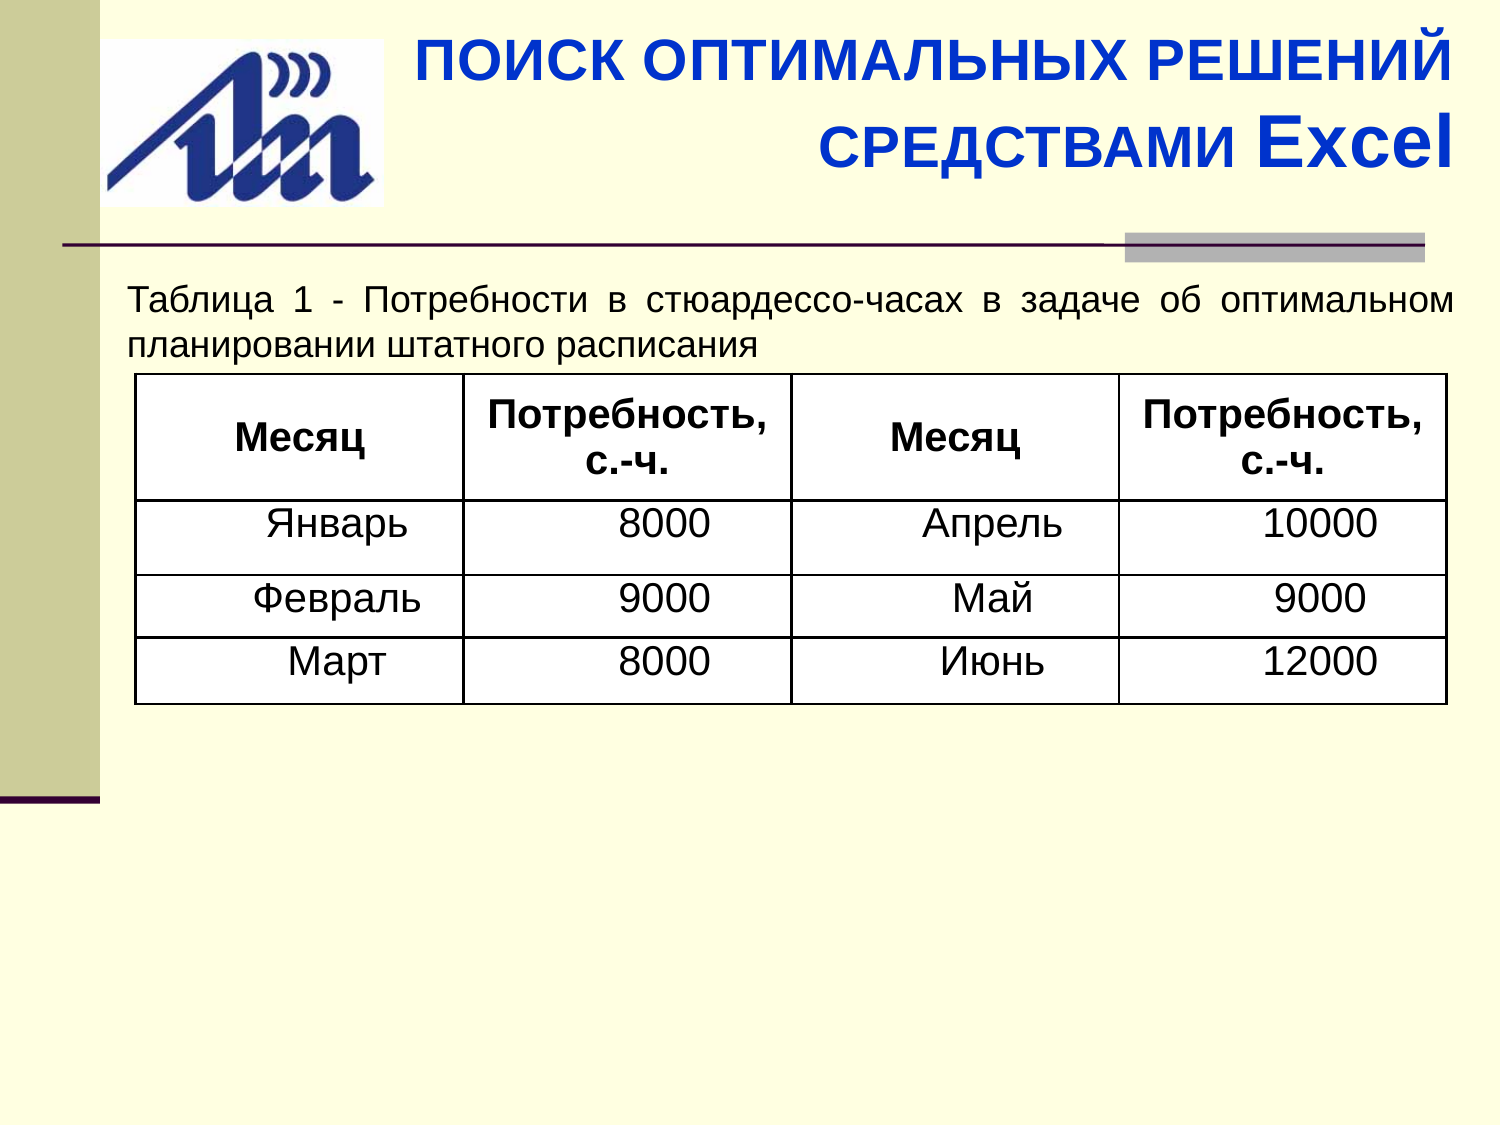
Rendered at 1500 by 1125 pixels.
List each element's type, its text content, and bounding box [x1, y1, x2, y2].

text_box Таблица 1 - Потребности в стюардессо-часах в задаче об оптимальном планировании штатного расписания [112, 267, 1471, 372]
table_cell Май [793, 576, 1118, 636]
table_header Потребность, с.-ч. [465, 375, 790, 499]
table_cell 8000 [465, 502, 790, 574]
table_cell Март [137, 639, 462, 703]
table_cell Январь [137, 502, 462, 574]
table_cell 9000 [465, 576, 790, 636]
table_cell 9000 [1120, 576, 1445, 636]
table_cell Февраль [137, 576, 462, 636]
table_header Месяц [137, 375, 462, 499]
table_cell 10000 [1120, 502, 1445, 574]
table_header Потребность, с.-ч. [1120, 375, 1445, 499]
table_header Месяц [793, 375, 1118, 499]
text_box Поиск оптимальных решений средствами Excel [370, 14, 1471, 190]
table_cell Июнь [793, 639, 1118, 703]
table_cell 8000 [465, 639, 790, 703]
table_cell 12000 [1120, 639, 1445, 703]
picture [100, 39, 385, 207]
table_cell Апрель [793, 502, 1118, 574]
